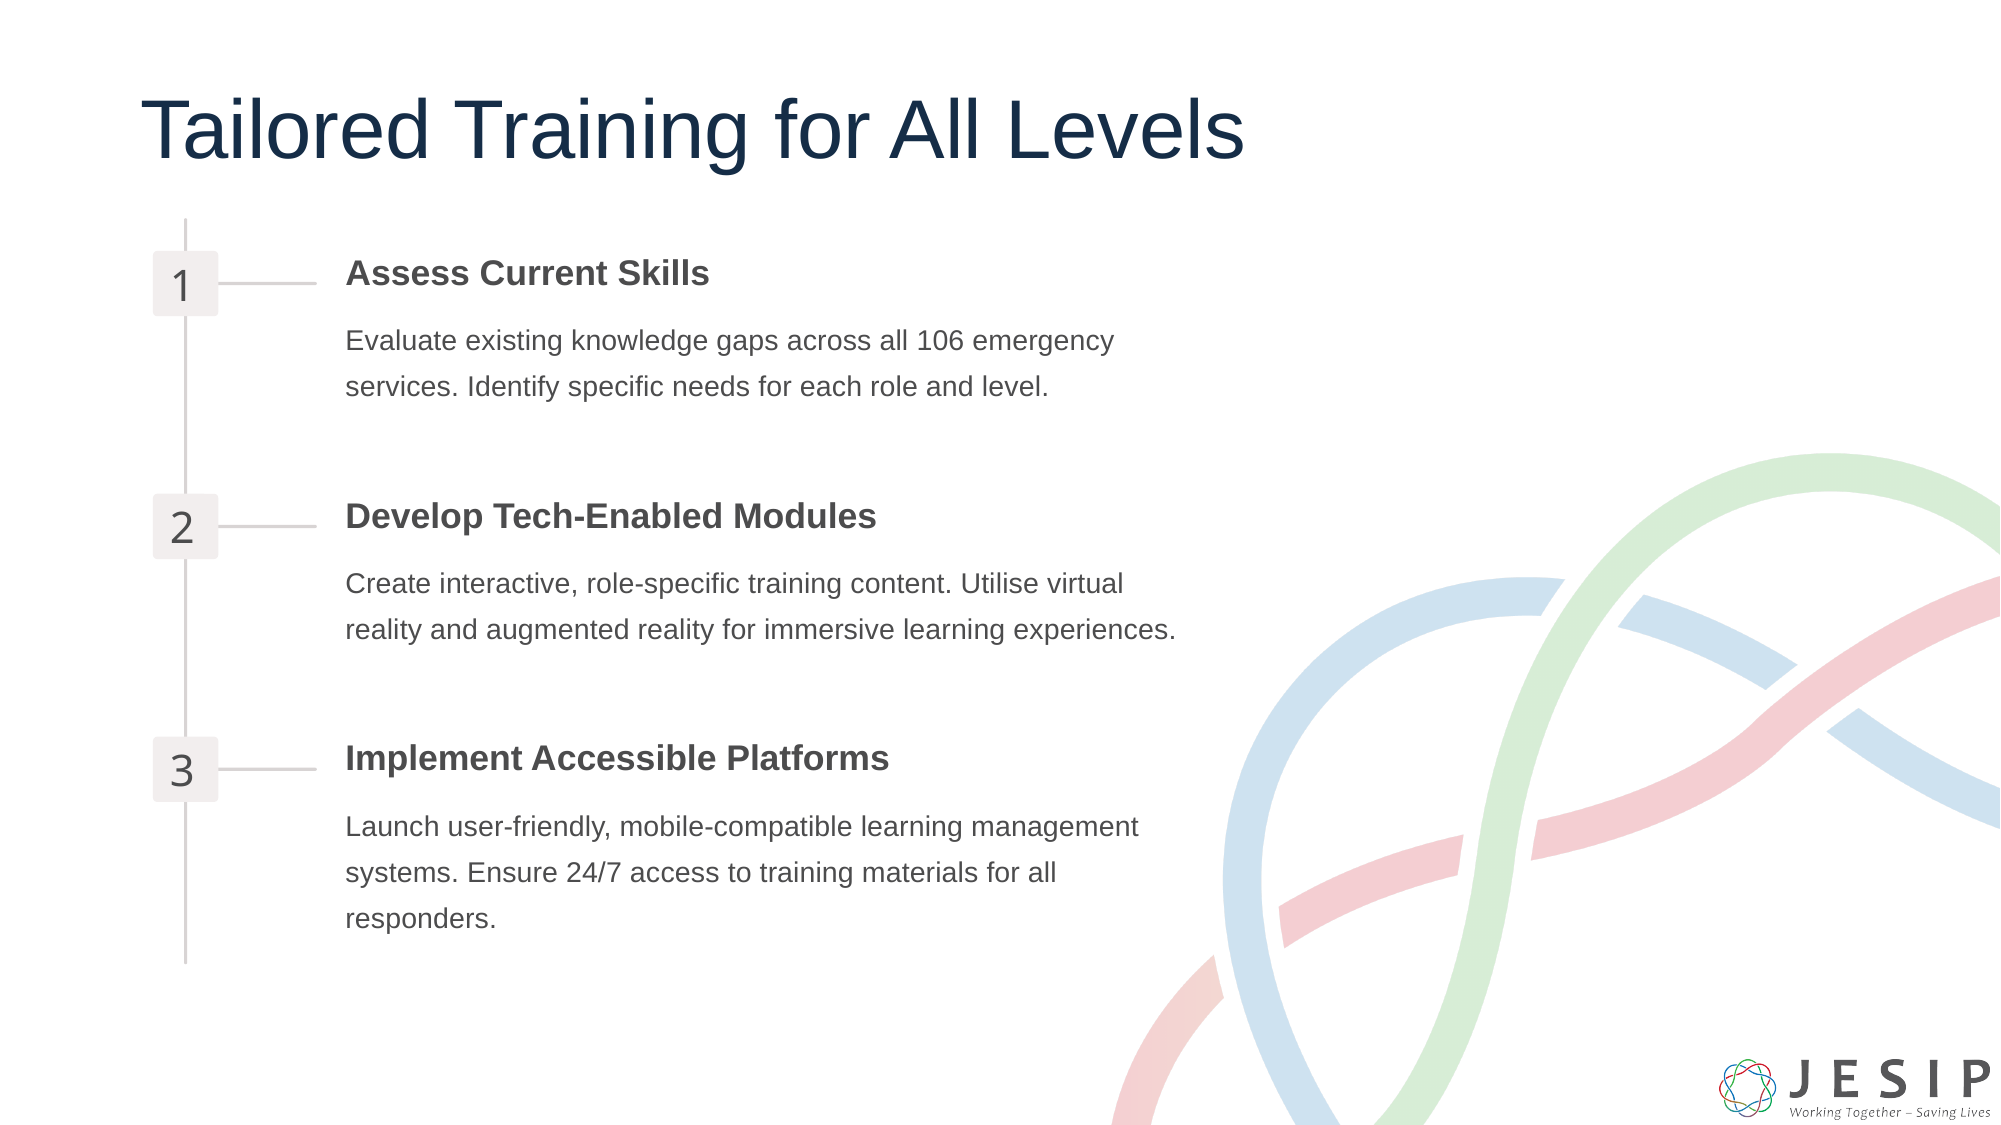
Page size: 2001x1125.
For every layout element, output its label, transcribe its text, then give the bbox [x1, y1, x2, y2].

text_box Develop Tech-Enabled Modules [345, 490, 822, 536]
text_box Assess Current Skills [345, 247, 709, 293]
text_box Launch user-friendly, mobile-compatible learning management systems. Ensure 24/7 access to training materials for all responders. [345, 795, 1105, 936]
text_box Evaluate existing knowledge gaps across all 106 emergency services. Identify specific needs for each role and level. [345, 309, 1189, 403]
text_box Create interactive, role-specific training content. Utilise virtual reality and augmented reality for immersive learning experiences. [345, 552, 1105, 646]
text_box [152, 217, 318, 965]
text_box Implement Accessible Platforms [345, 732, 830, 779]
picture [1105, 452, 2000, 1125]
text_box Tailored Training for All Levels [125, 22, 1851, 241]
